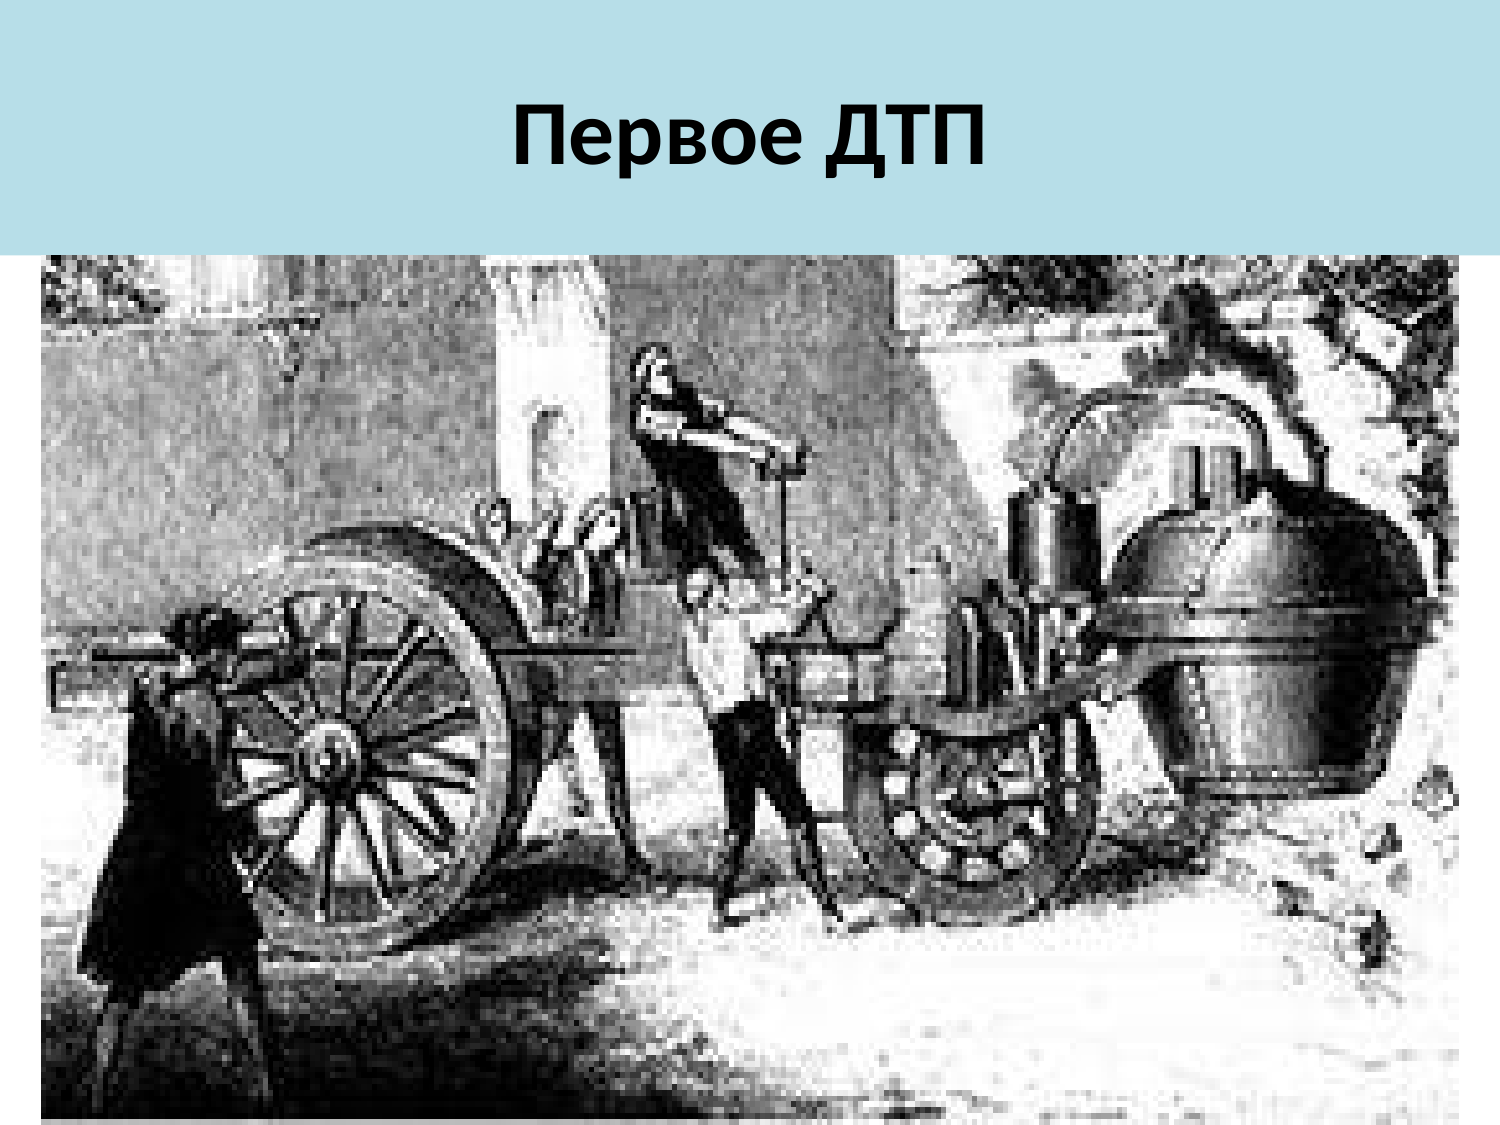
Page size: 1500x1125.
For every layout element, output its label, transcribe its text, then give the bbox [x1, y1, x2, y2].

title Первое ДТП [0, 0, 1500, 256]
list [41, 255, 1459, 1125]
